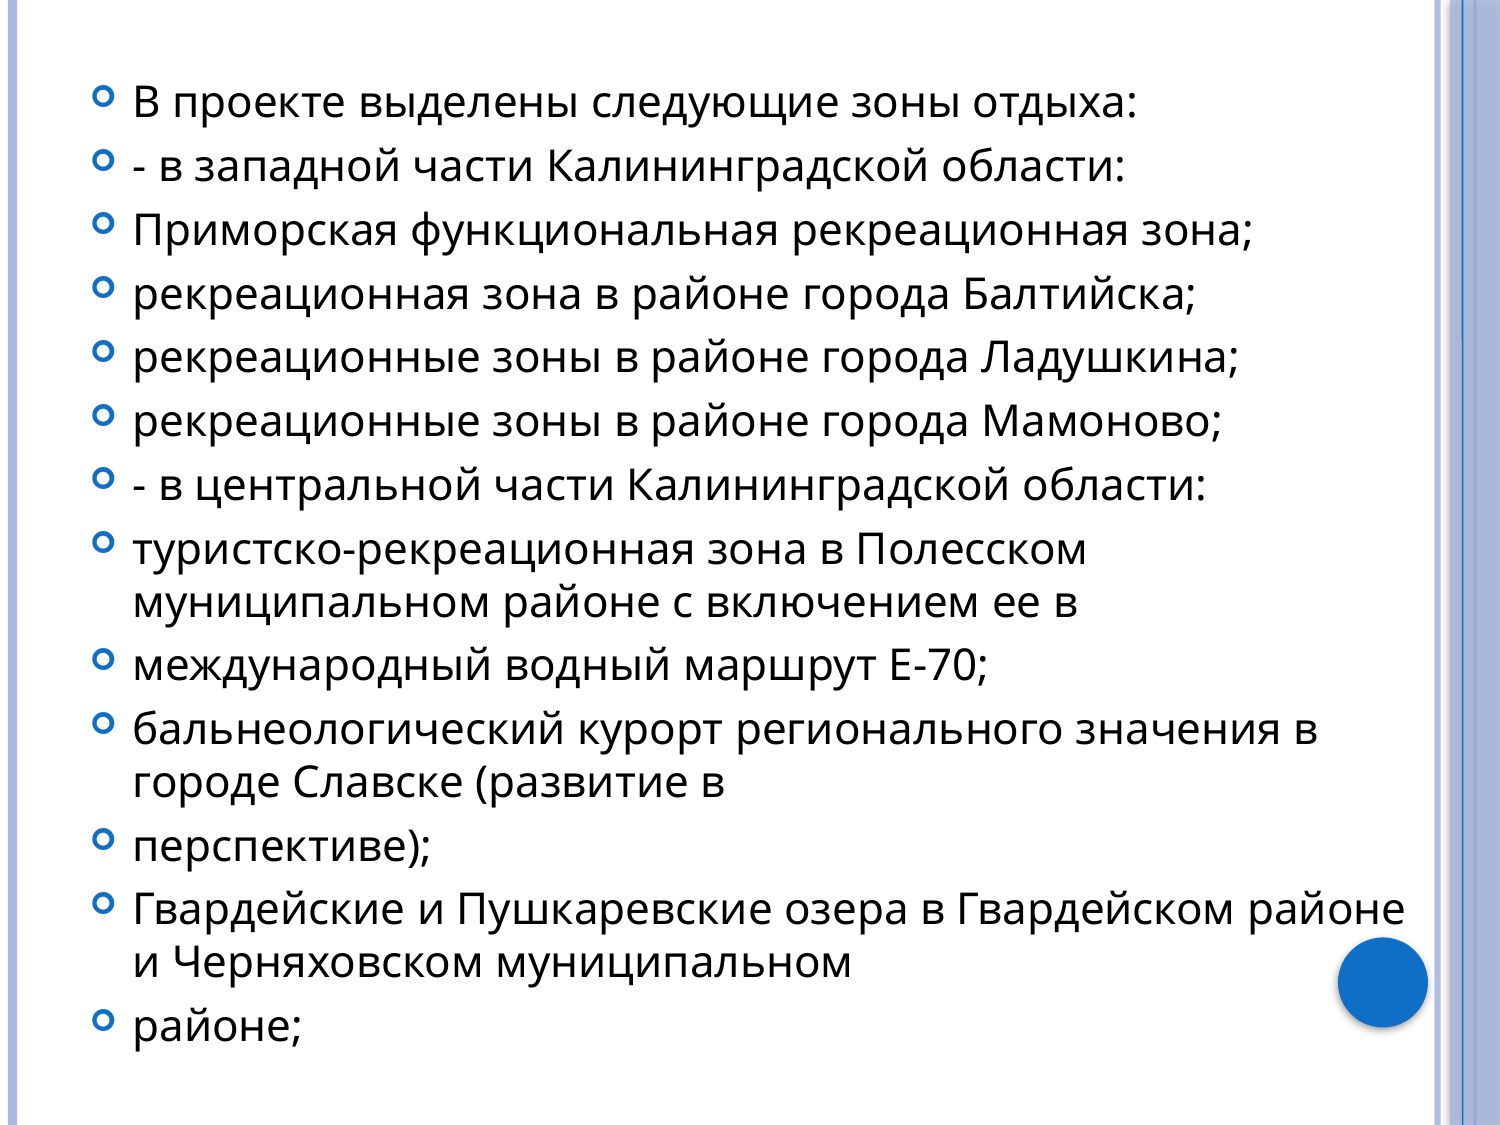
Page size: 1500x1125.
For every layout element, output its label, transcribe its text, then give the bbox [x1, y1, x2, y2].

list В проекте выделены следующие зоны отдыха: - в западной части Калининградской области: Приморская функциональная рекреационная зона; рекреационная зона в районе города Балтийска; рекреационные зоны в районе города Ладушкина; рекреационные зоны в районе города Мамоново; - в центральной части Калининградской области: туристско-рекреационная зона в Полесском муниципальном районе с включением ее в международный водный маршрут Е-70; бальнеологический курорт регионального значения в городе Славске (развитие в перспективе); Гвардейские и Пушкаревские озера в Гвардейском районе и Черняховском муниципальном районе; [75, 66, 1424, 1062]
